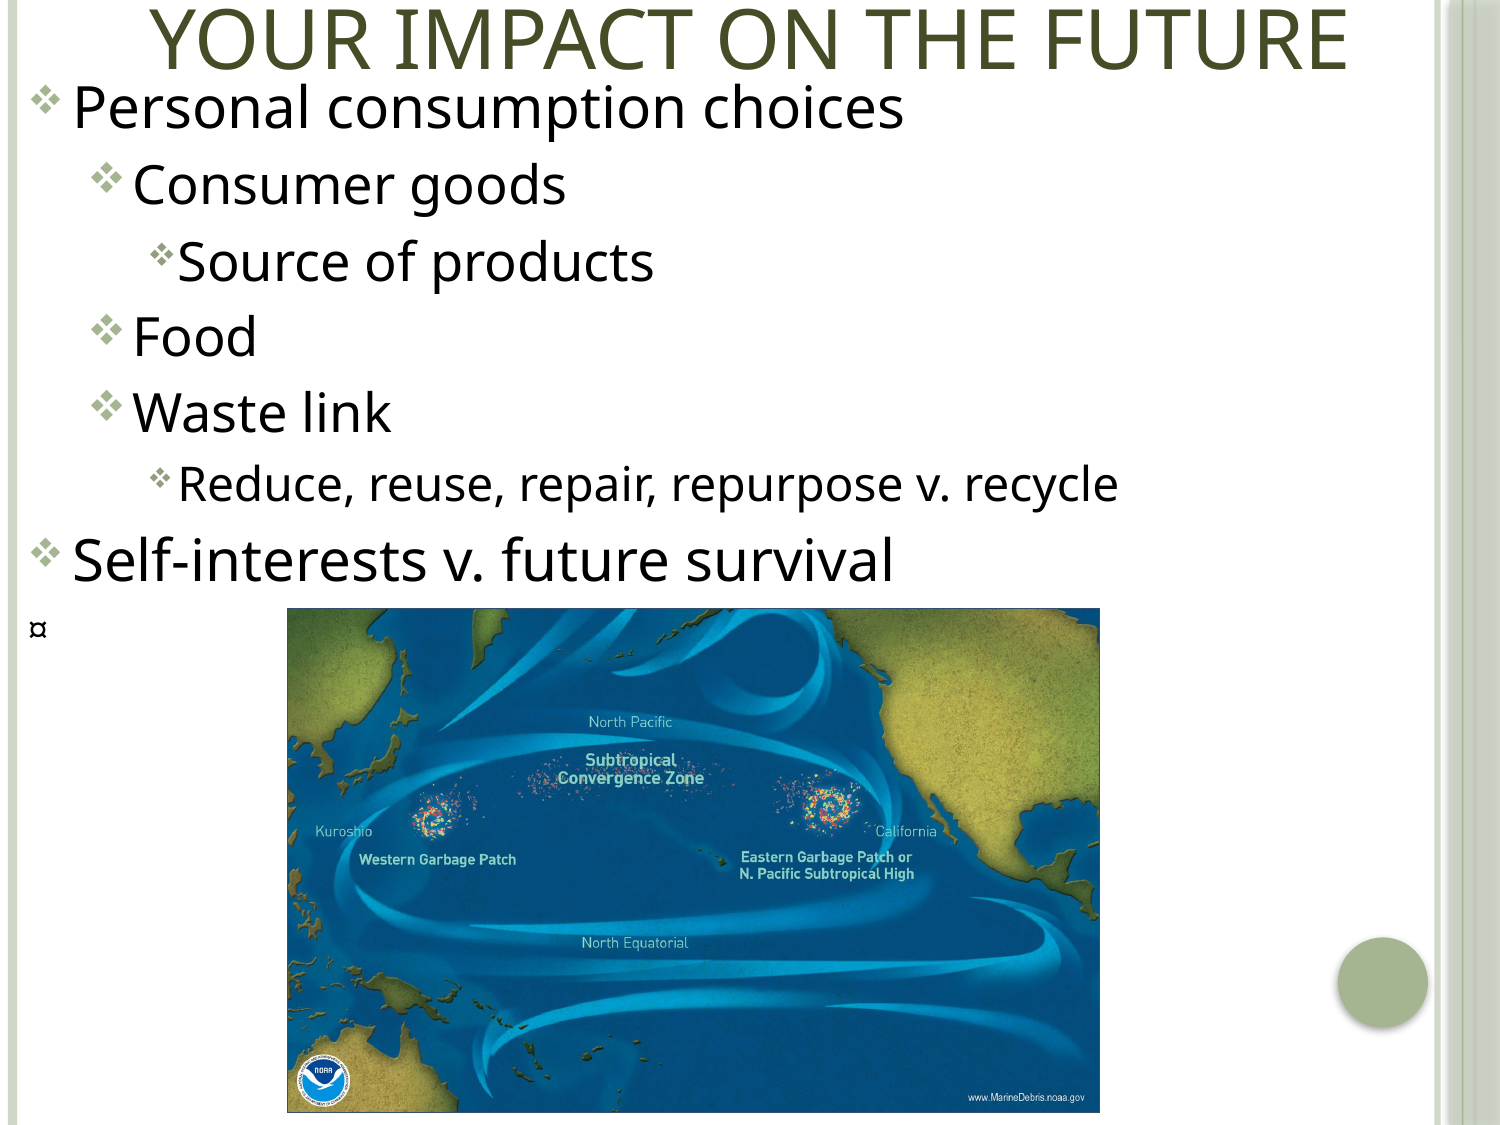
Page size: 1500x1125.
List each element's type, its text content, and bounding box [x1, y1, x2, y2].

list Personal consumption choices Consumer goods Source of products Food Waste link Reduce, reuse, repair, repurpose v. recycle Self-interests v. future survival ¤ [12, 62, 1488, 1063]
picture [286, 607, 1101, 1114]
title Your Impact on the Future [75, 0, 1425, 62]
